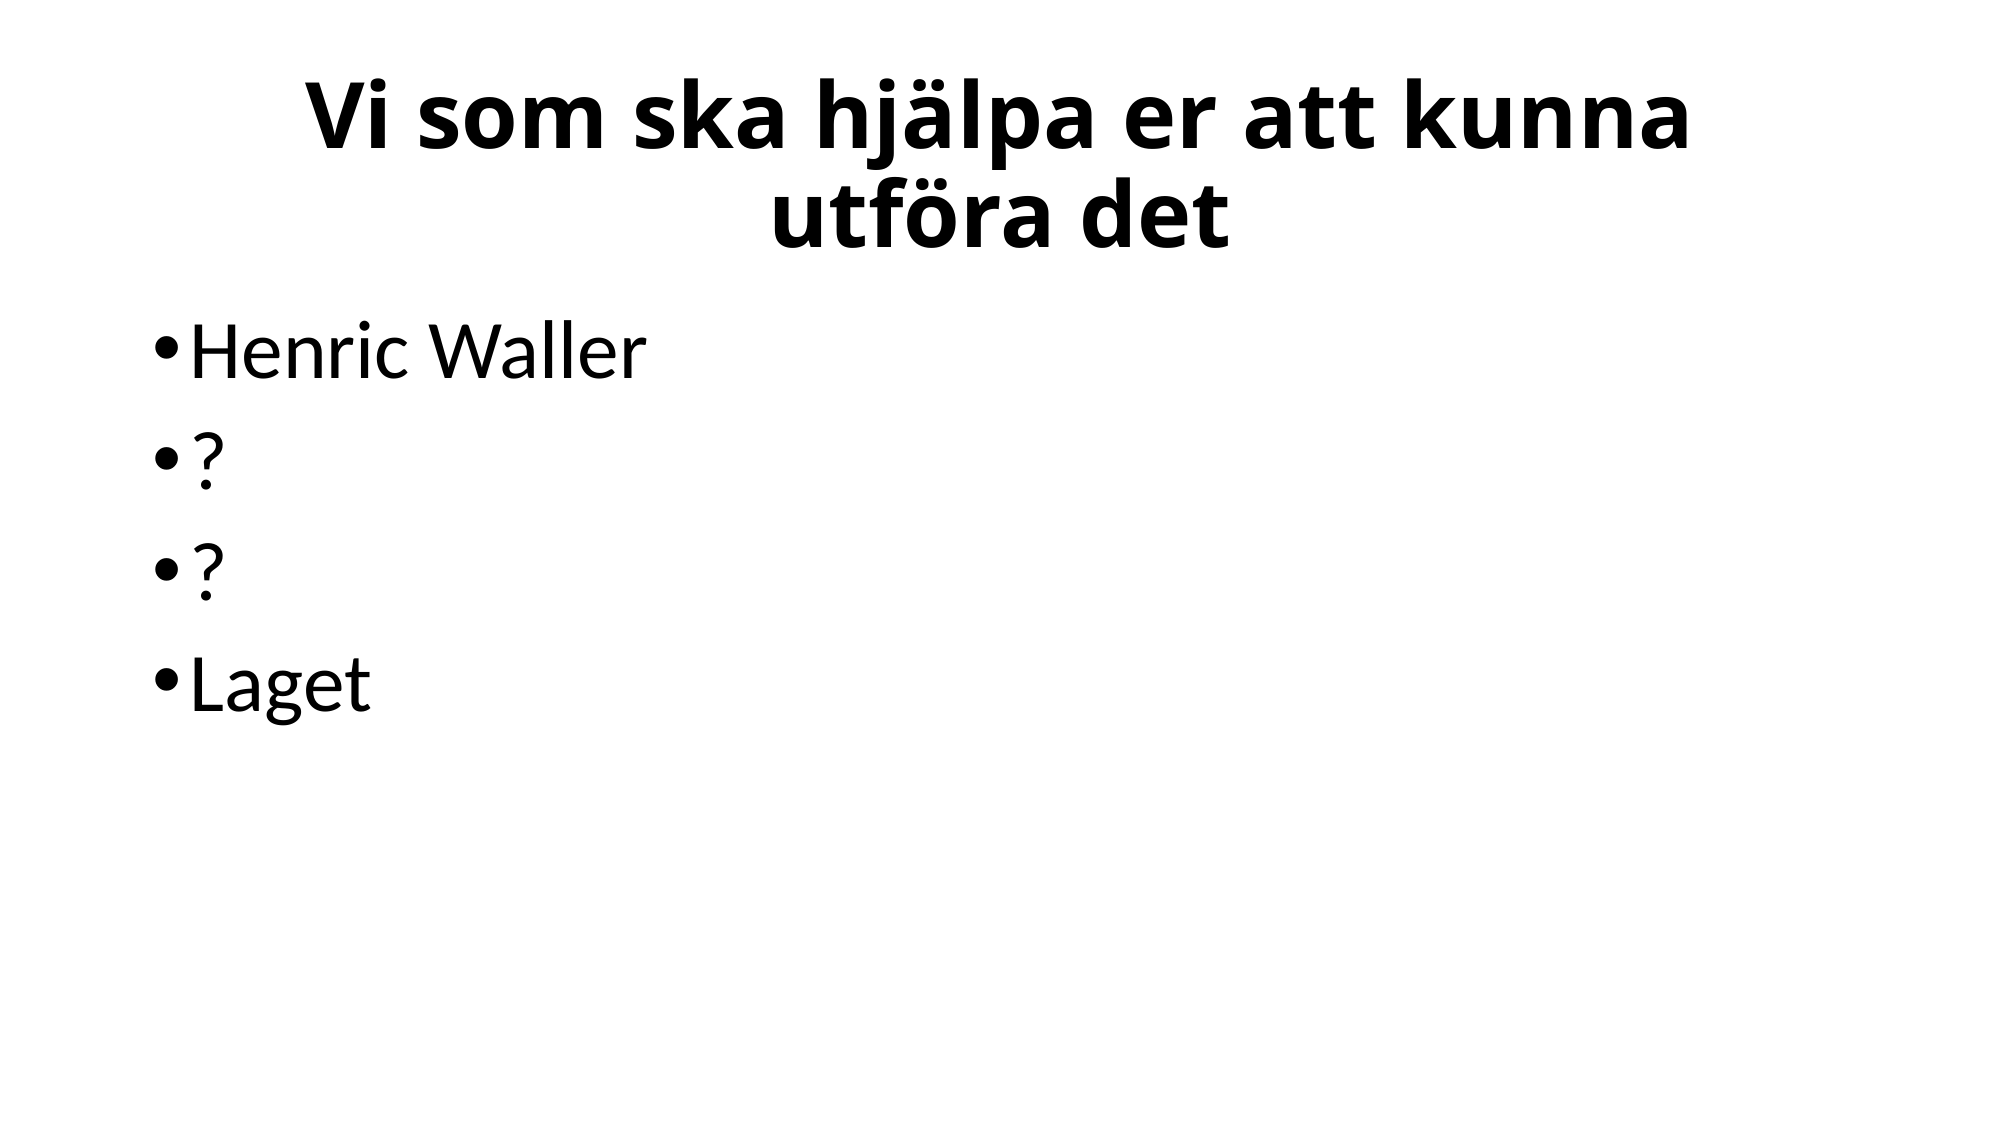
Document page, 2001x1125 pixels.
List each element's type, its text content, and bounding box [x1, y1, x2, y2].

list Henric Waller ? ? Laget [137, 299, 1863, 1014]
title Vi som ska hjälpa er att kunna utföra det [137, 59, 1863, 278]
